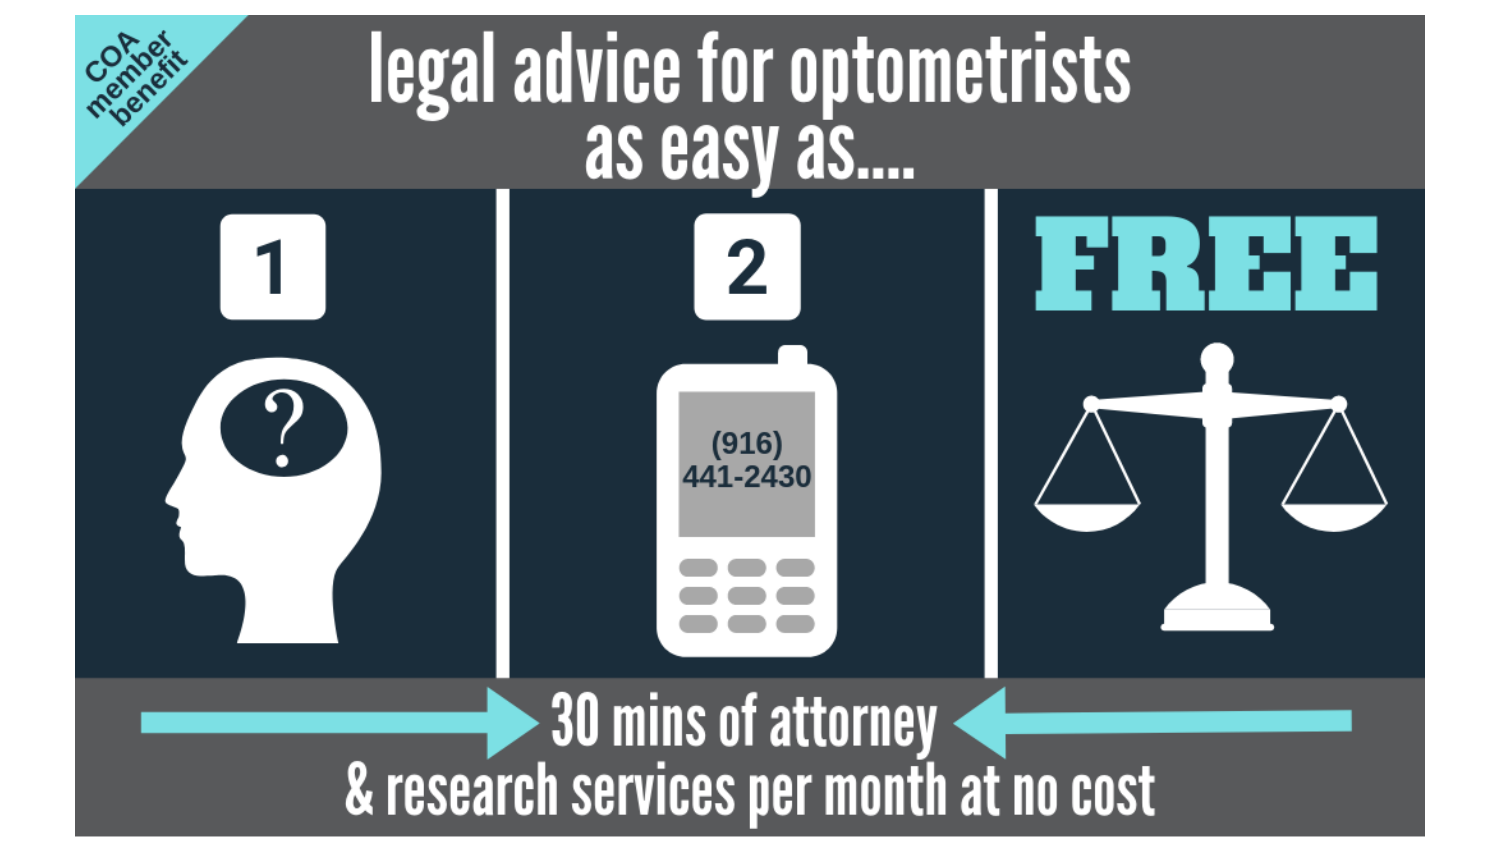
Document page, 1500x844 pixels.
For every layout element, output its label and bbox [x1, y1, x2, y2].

list [74, 15, 1426, 838]
